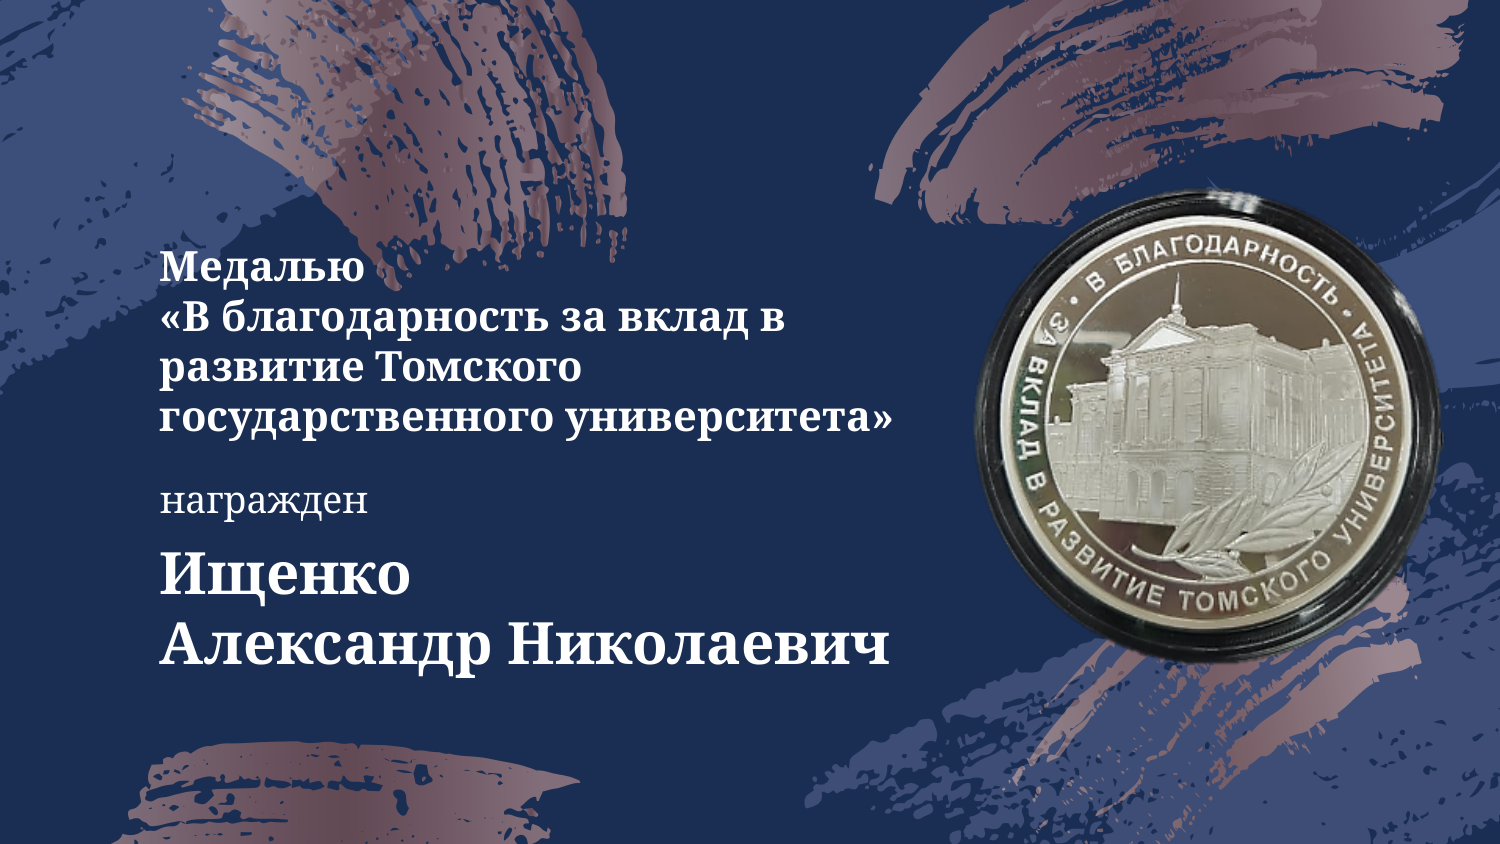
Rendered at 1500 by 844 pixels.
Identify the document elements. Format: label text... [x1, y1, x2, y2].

text_box награжден Ищенко Александр Николаевич [145, 469, 946, 684]
picture [0, 0, 1500, 844]
text_box Медалью «В благодарность за вклад в развитие Томского государственного университета» [145, 232, 946, 448]
